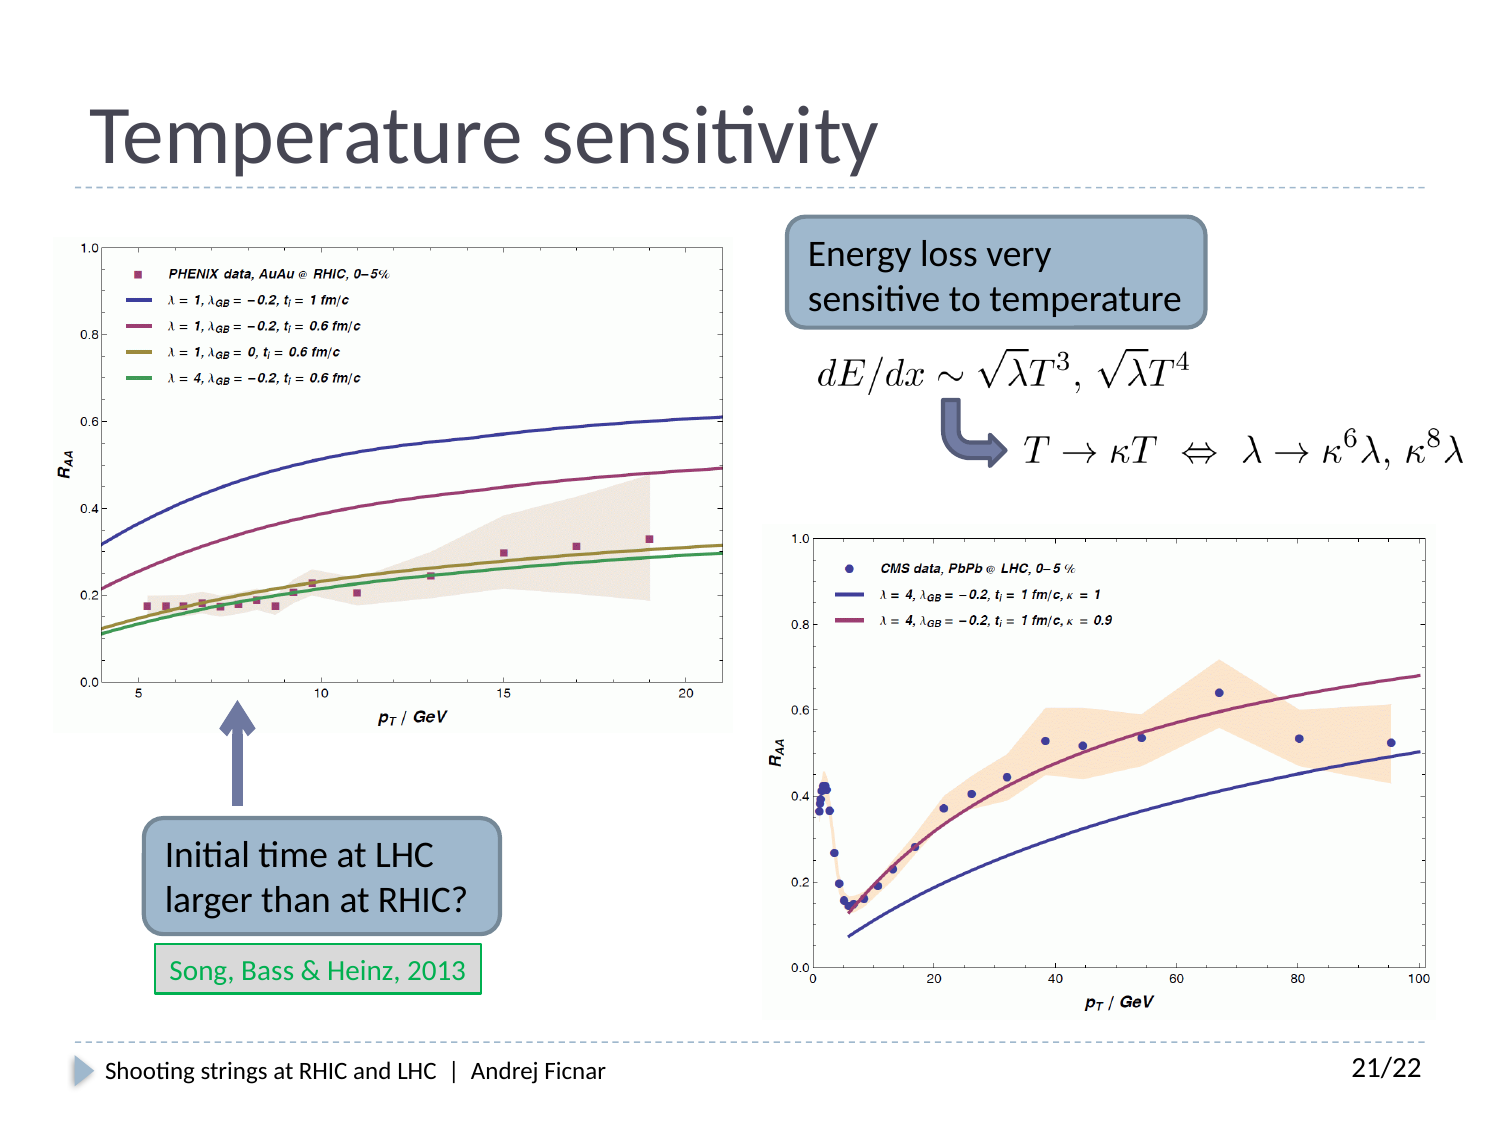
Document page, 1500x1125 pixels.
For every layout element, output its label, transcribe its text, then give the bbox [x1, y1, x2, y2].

picture [762, 524, 1437, 1021]
text_box Initial time at LHC larger than at RHIC? [150, 822, 516, 928]
picture [1024, 428, 1463, 470]
text_box [784, 214, 1202, 326]
title Temperature sensitivity [75, 24, 1500, 188]
text_box Shooting strings at RHIC and LHC | Andrej Ficnar [90, 1047, 1162, 1092]
text_box [141, 815, 498, 937]
text_box Energy loss very sensitive to temperature [793, 221, 1206, 327]
picture [817, 349, 1189, 395]
text_box [940, 403, 1008, 468]
text_box 21/22 [1161, 1040, 1437, 1091]
picture [52, 237, 733, 733]
text_box Song, Bass & Heinz, 2013 [154, 943, 482, 994]
